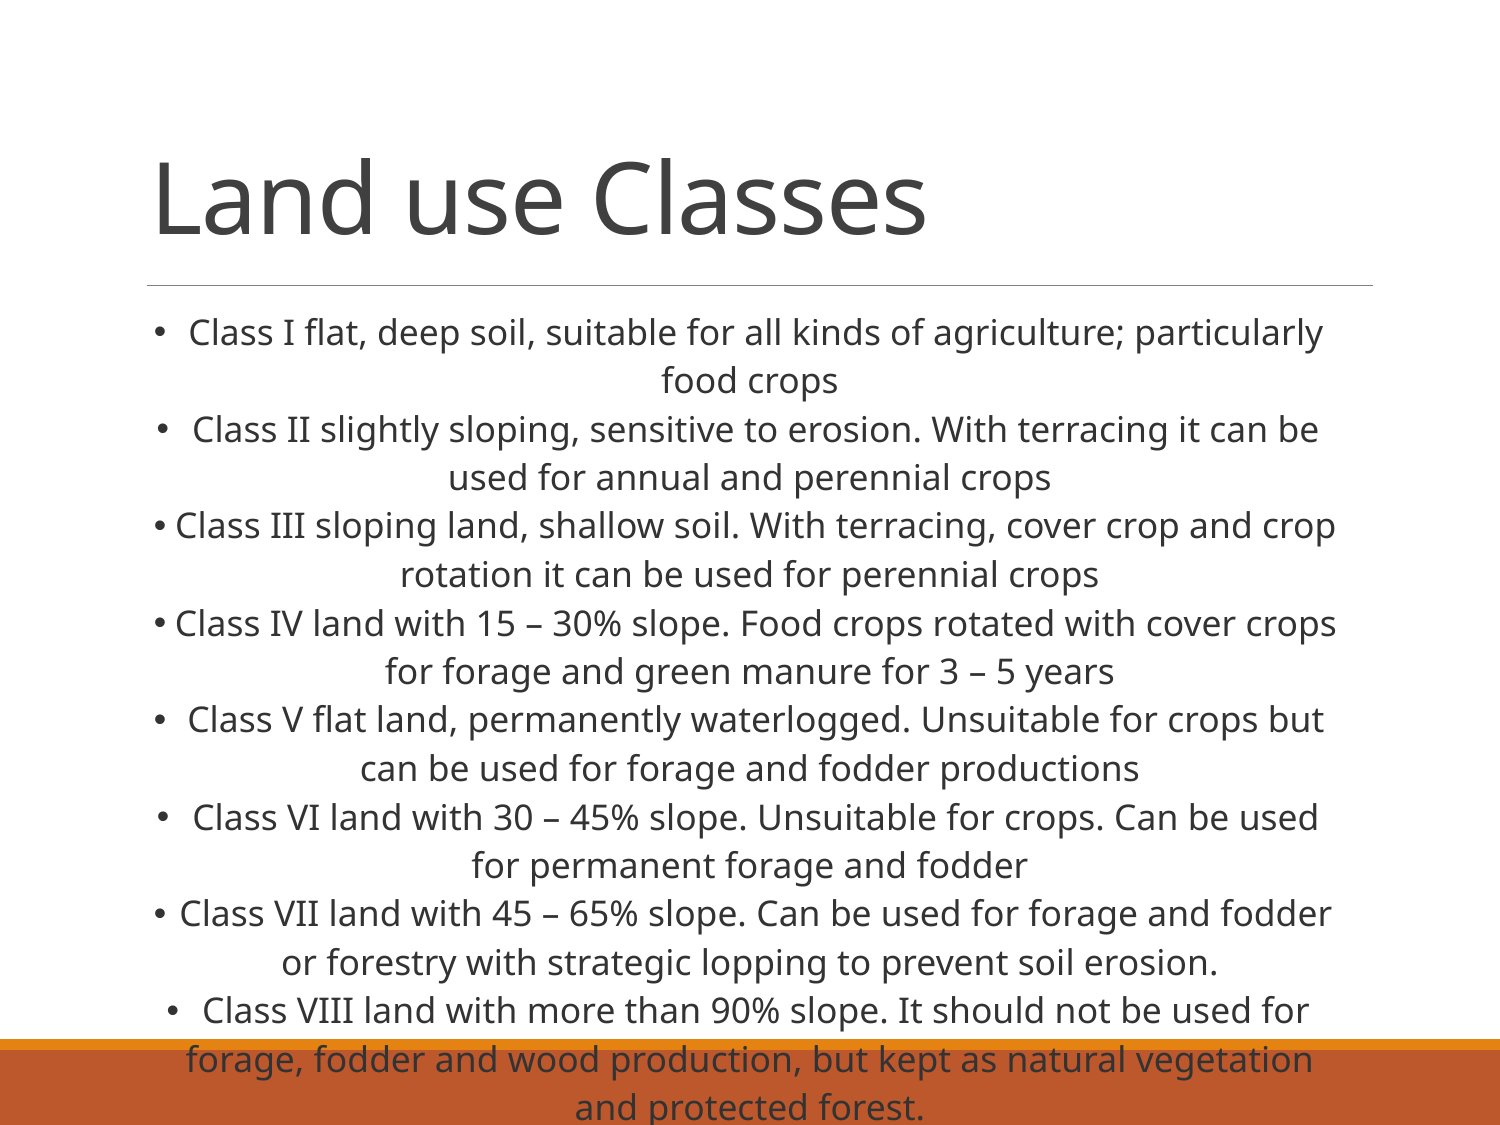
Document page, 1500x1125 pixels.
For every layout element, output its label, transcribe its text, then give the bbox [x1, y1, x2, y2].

text_box [139, 262, 1500, 338]
title Land use Classes [135, 24, 1373, 263]
table_header Class I flat, deep soil, suitable for all kinds of agriculture; particularly food crops Class II slightly sloping, sensitive to erosion. With terracing it can be used for annual and perennial crops Class III sloping land, shallow soil. With terracing, cover crop and crop rotation it can be used for perennial crops Class IV land with 15 – 30% slope. Food crops rotated with cover crops for forage and green manure for 3 – 5 years Class V flat land, permanently waterlogged. Unsuitable for crops but can be used for forage and fodder productions Class VI land with 30 – 45% slope. Unsuitable for crops. Can be used for permanent forage and fodder Class VII land with 45 – 65% slope. Can be used for forage and fodder or forestry with strategic lopping to prevent soil erosion. Class VIII land with more than 90% slope. It should not be used for forage, fodder and wood production, but kept as natural vegetation and protected forest. [140, 338, 1360, 1125]
